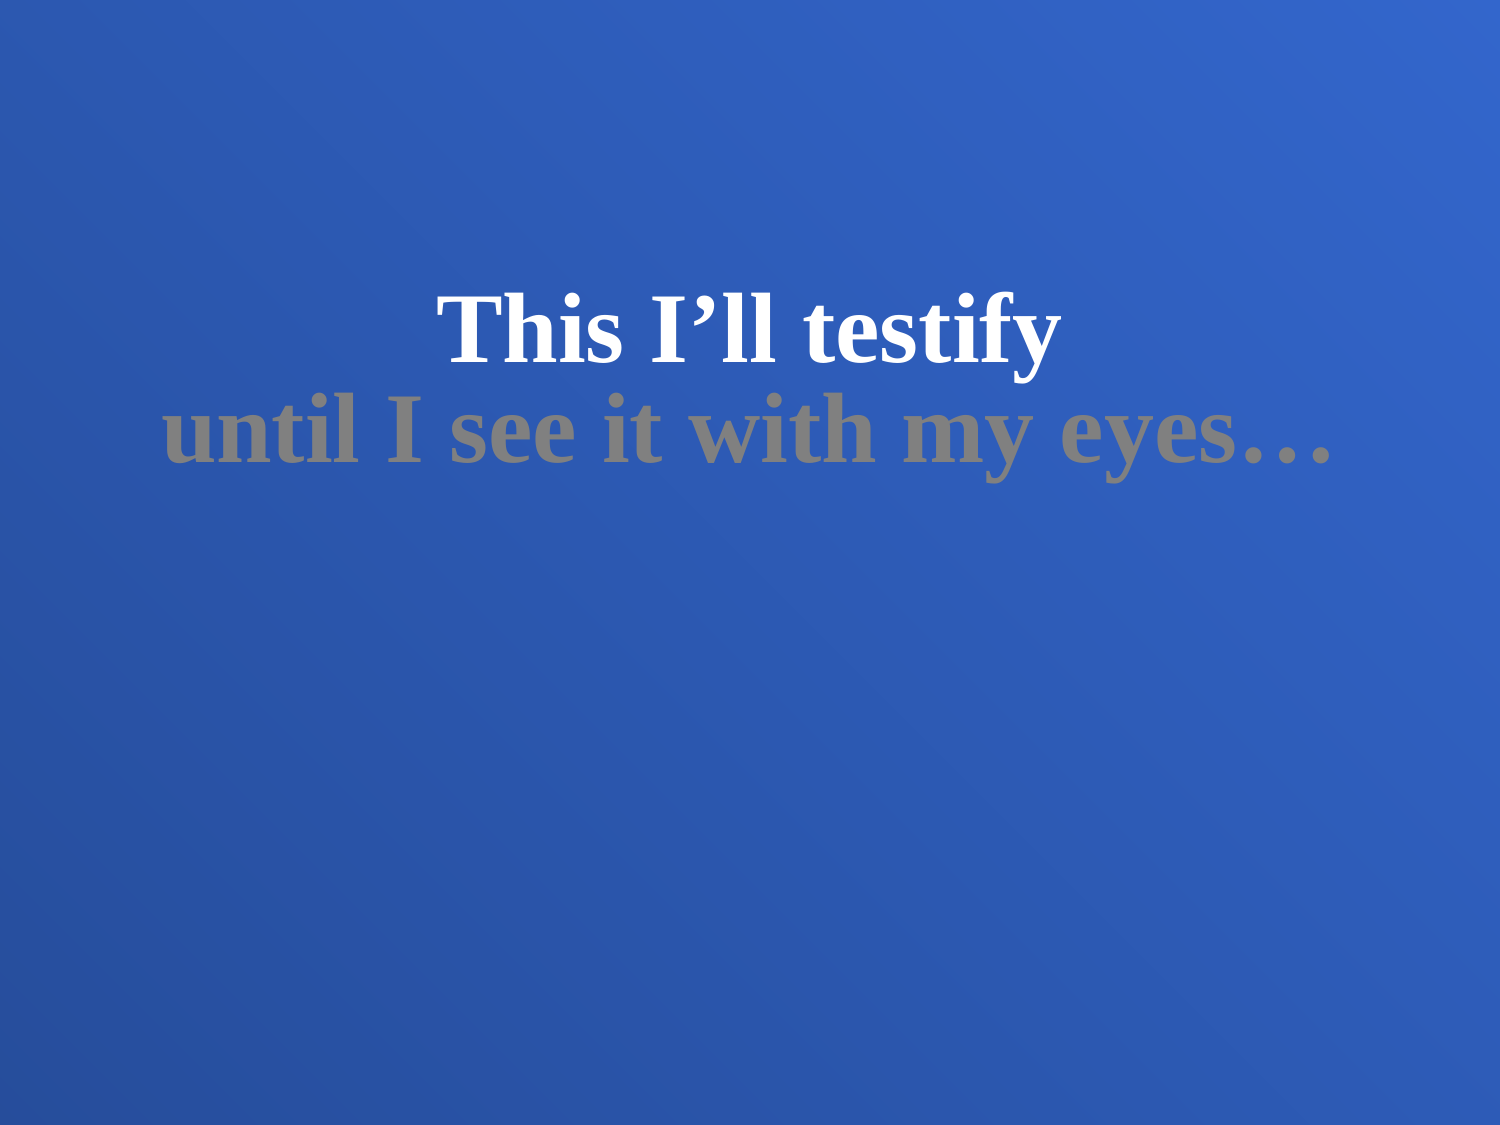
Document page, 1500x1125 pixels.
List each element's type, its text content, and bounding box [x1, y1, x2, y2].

text_box This I’ll testify until I see it with my eyes… [0, 274, 1500, 490]
